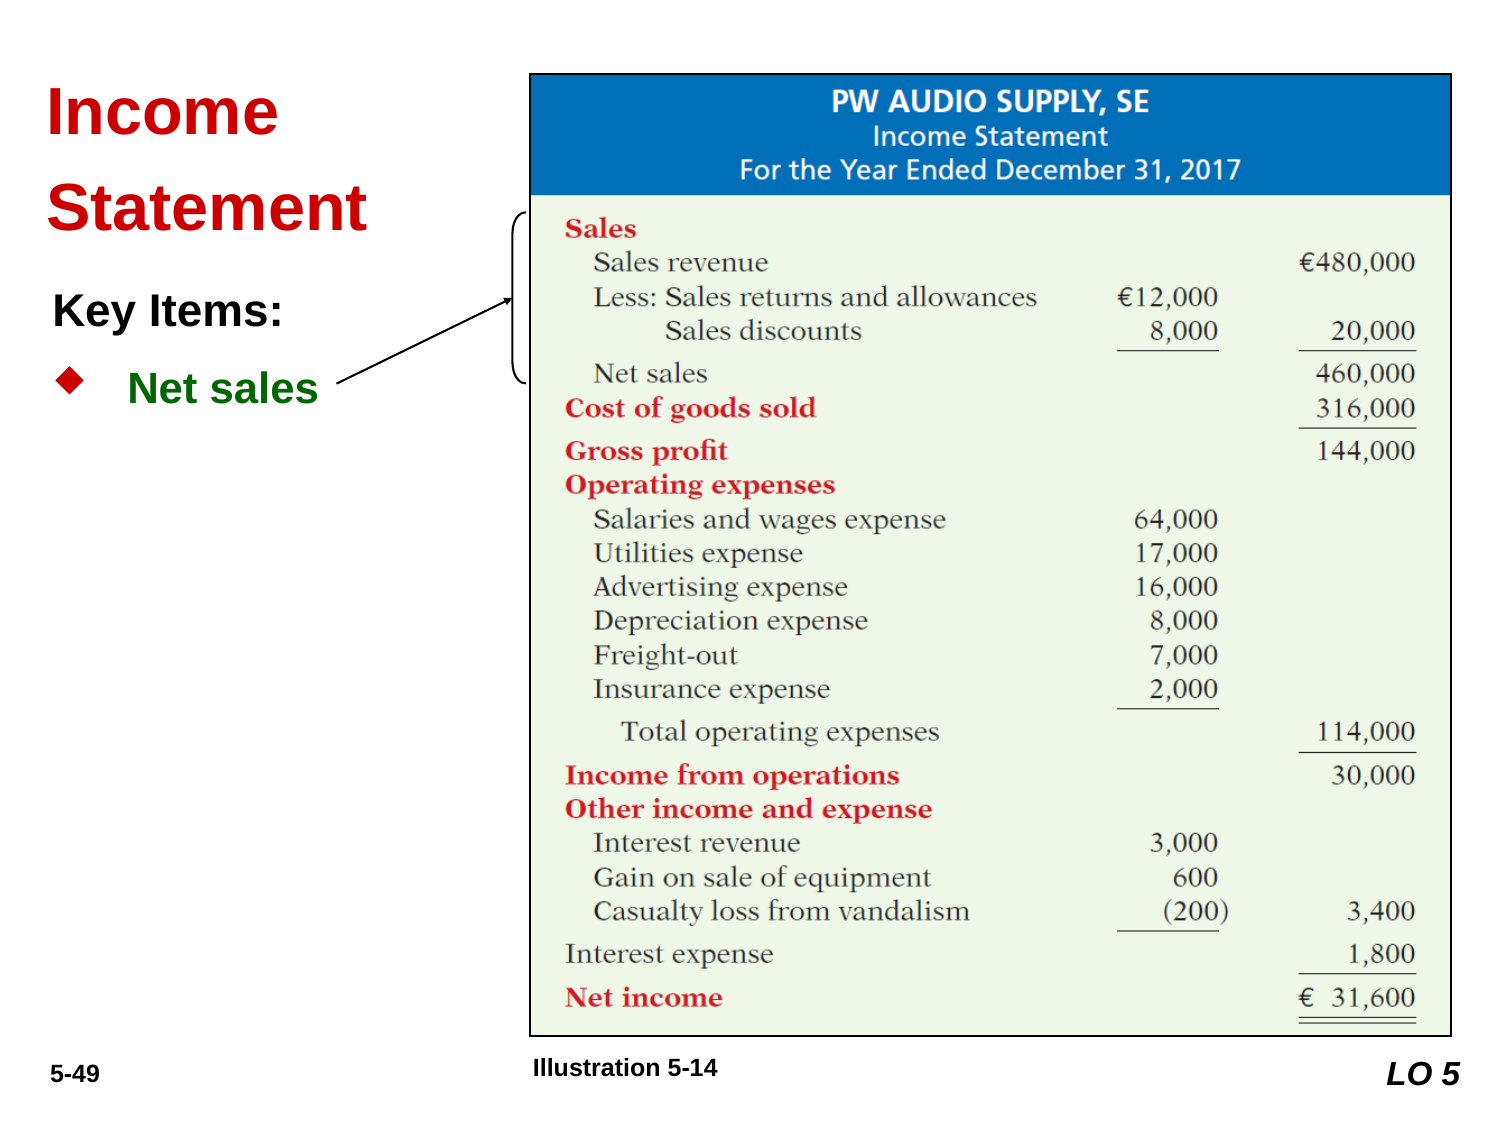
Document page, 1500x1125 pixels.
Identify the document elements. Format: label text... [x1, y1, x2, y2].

text_box LO 5 [1350, 1044, 1475, 1100]
text_box Key Items: Net sales [37, 262, 500, 420]
text_box [512, 212, 525, 384]
text_box Income Statement [31, 44, 432, 251]
text_box [337, 297, 513, 384]
text_box Illustration 5-14 [518, 1044, 756, 1089]
picture [530, 74, 1451, 1036]
